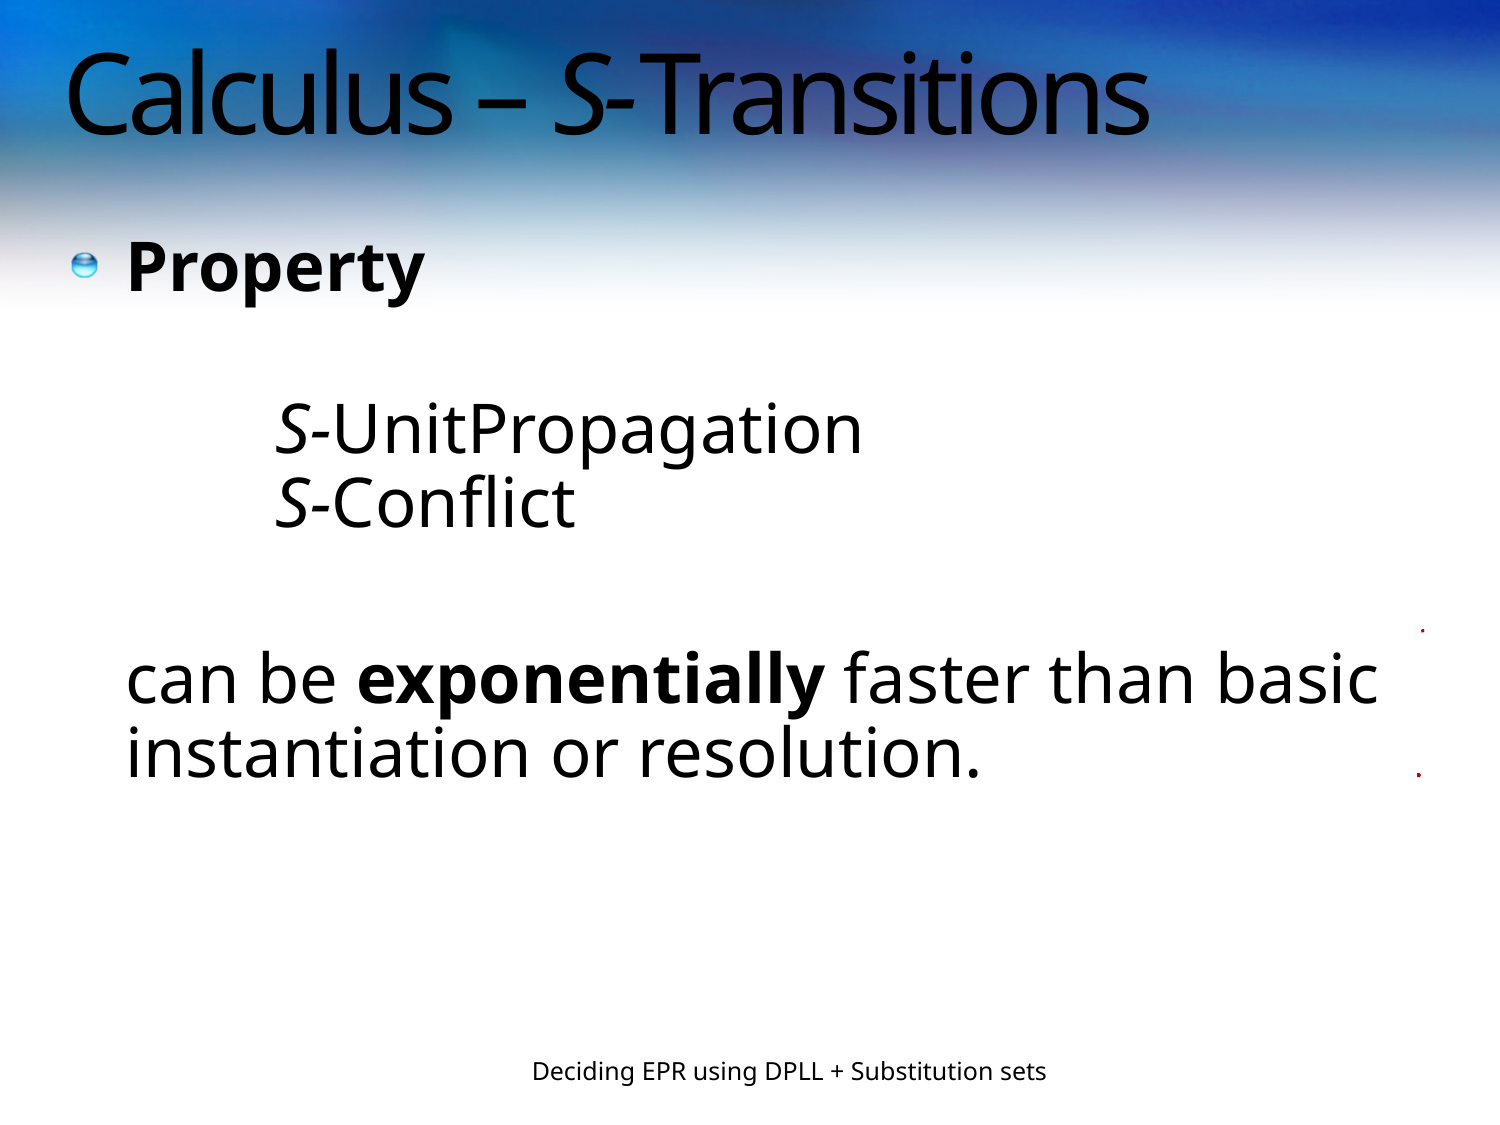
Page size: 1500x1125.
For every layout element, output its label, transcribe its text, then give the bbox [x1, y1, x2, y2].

picture [0, 0, 1500, 1125]
list Property S-UnitPropagation S-Conflict can be exponentially faster than basic instantiation or resolution. [62, 231, 1438, 807]
footer Deciding EPR using DPLL + Substitution sets [512, 1042, 1068, 1103]
title Calculus – S-Transitions [62, 37, 1438, 162]
